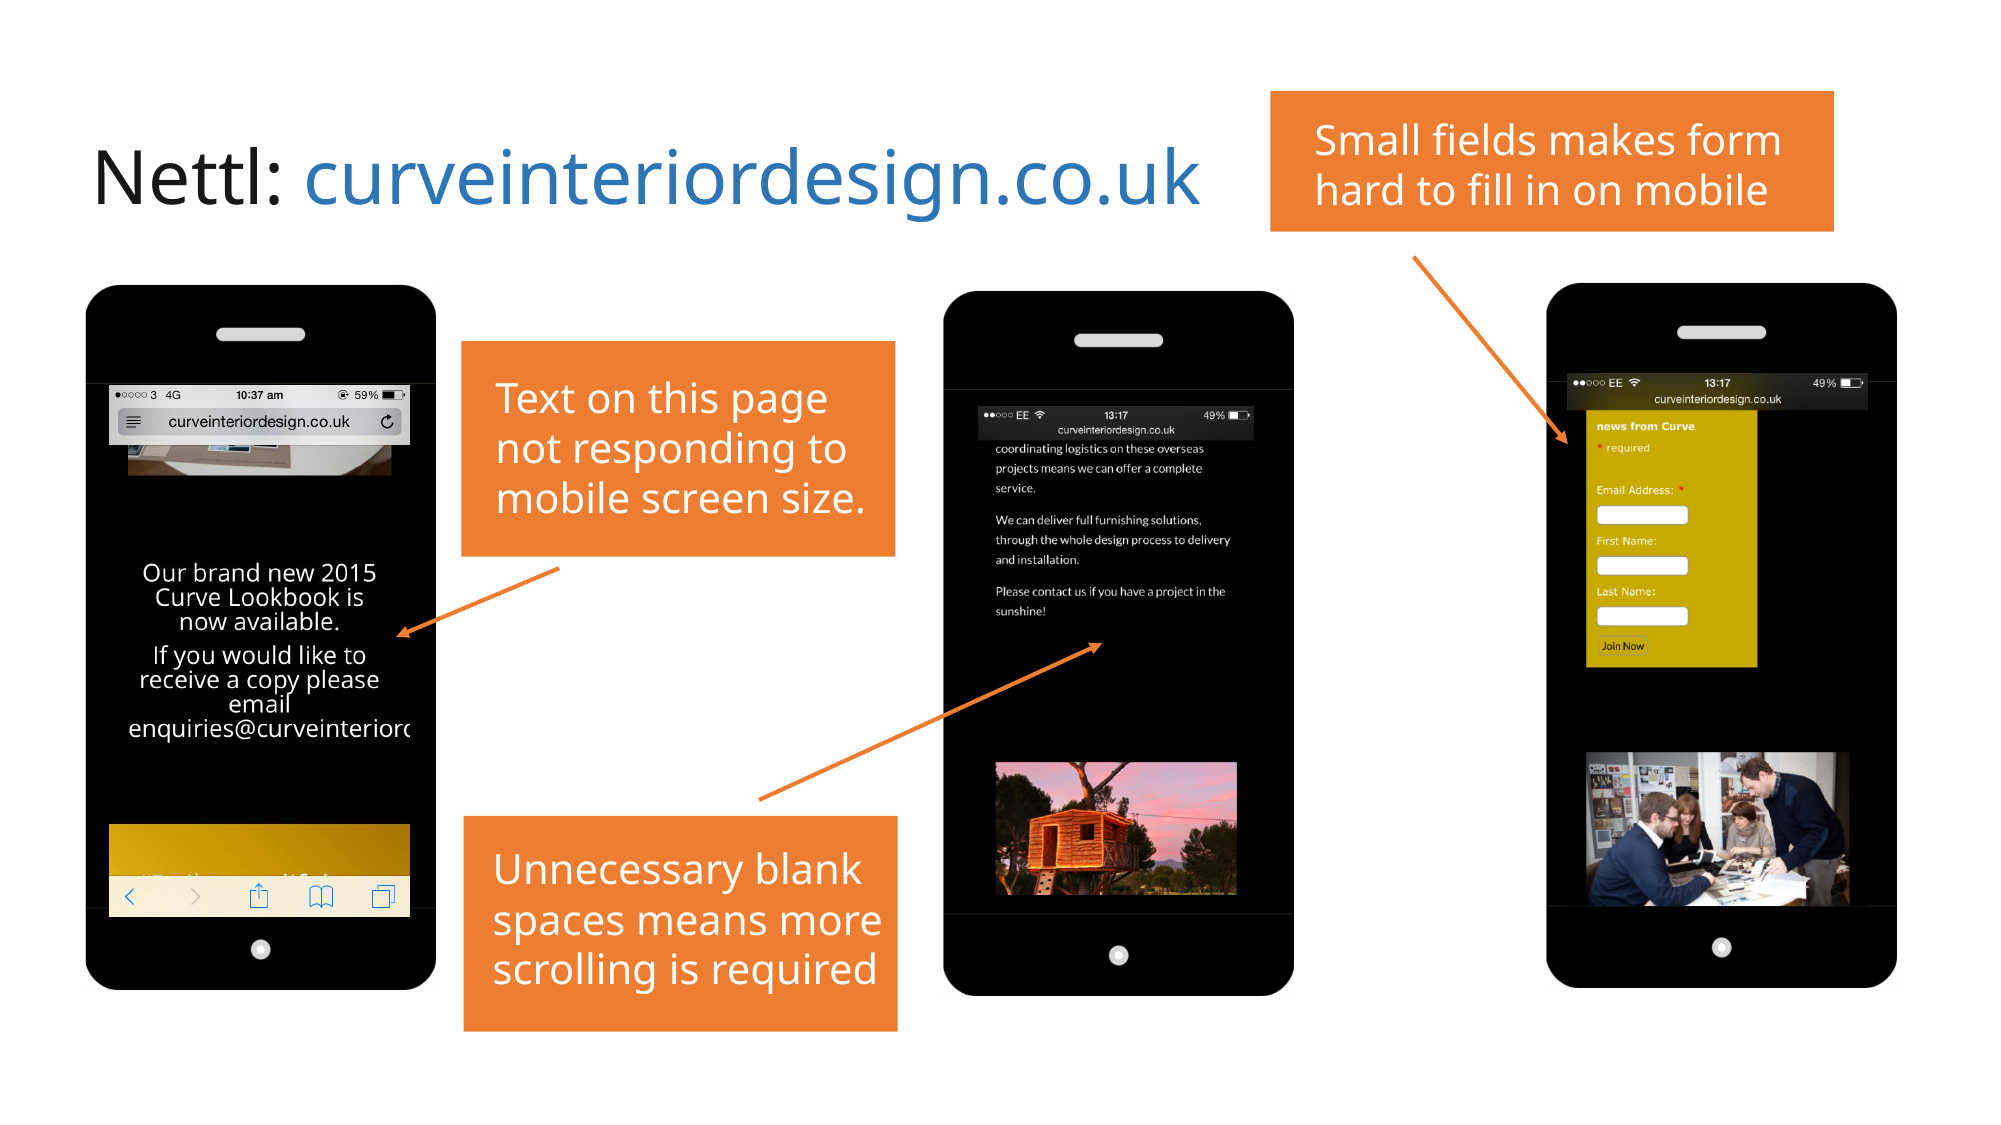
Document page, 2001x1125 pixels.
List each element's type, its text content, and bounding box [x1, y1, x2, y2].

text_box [396, 340, 896, 637]
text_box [1546, 282, 1897, 988]
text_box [85, 284, 436, 990]
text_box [1270, 90, 1834, 445]
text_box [943, 290, 1294, 996]
text_box Nettl: curveinteriordesign.co.uk [77, 122, 1257, 228]
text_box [463, 643, 1103, 1032]
